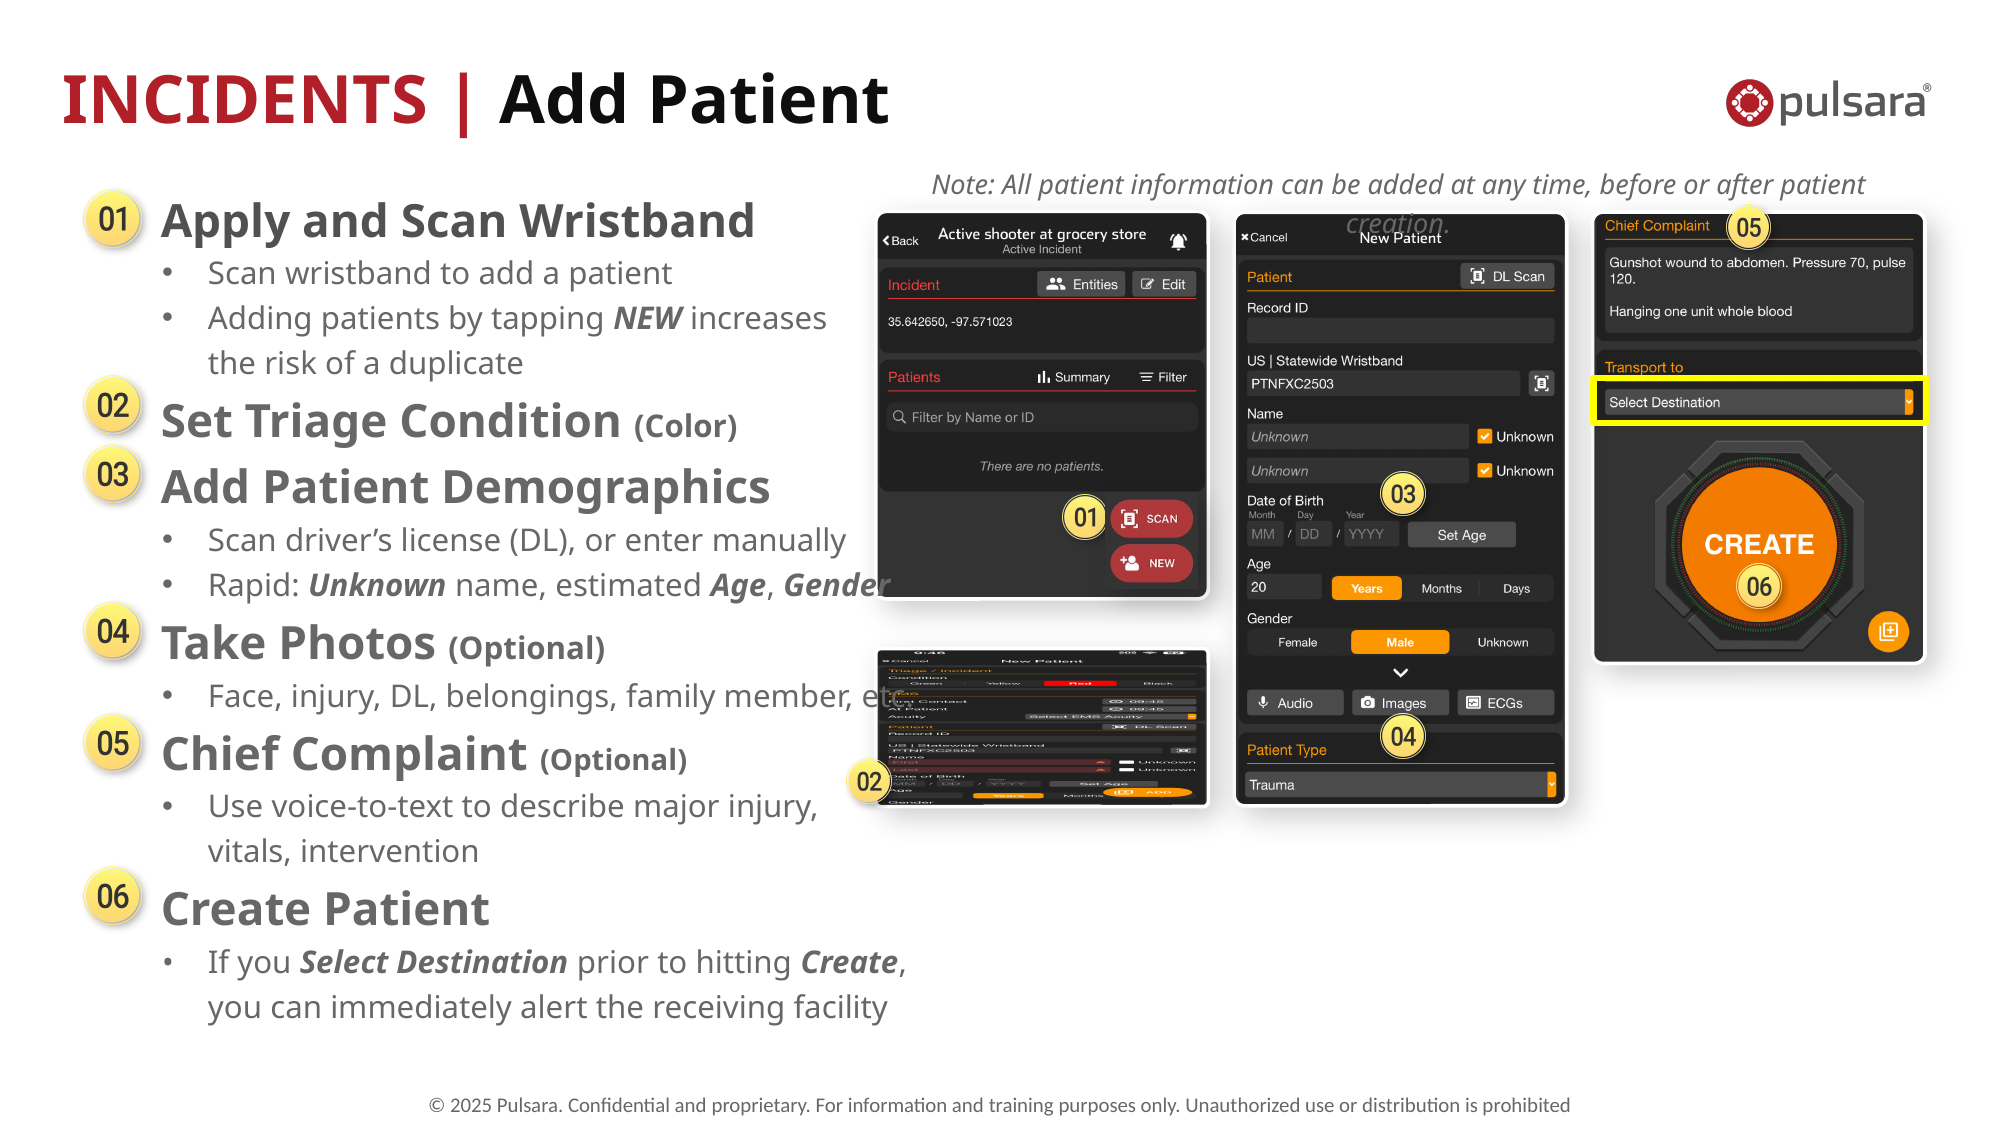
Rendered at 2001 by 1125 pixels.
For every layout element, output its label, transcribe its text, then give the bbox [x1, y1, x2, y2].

picture [1233, 211, 1567, 807]
picture [83, 866, 142, 925]
picture [846, 648, 1209, 807]
picture [83, 374, 142, 434]
text_box INCIDENTS | Add Patient [47, 49, 1260, 145]
picture [83, 444, 142, 504]
picture [1723, 75, 1934, 131]
text_box Apply and Scan Wristband Scan wristband to add a patient Adding patients by tapping NEW increases the risk of a duplicate Set Triage Condition (Color) Add Patient Demographics Scan driver’s license (DL), or enter manually Rapid: Unknown name, estimated Age, Gender Take Photos (Optional) Face, injury, DL, belongings, family member, etc. Chief Complaint (Optional) Use voice-to-text to describe major injury, vitals, intervention Create Patient If you Select Destination prior to hitting Create, you can immediately alert the receiving facility [145, 183, 936, 1033]
picture [83, 601, 142, 661]
picture [875, 211, 1209, 600]
picture [1592, 204, 1926, 664]
picture [83, 713, 142, 772]
picture [83, 189, 142, 249]
text_box Note: All patient information can be added at any time, before or after patient creation. [875, 145, 1921, 217]
